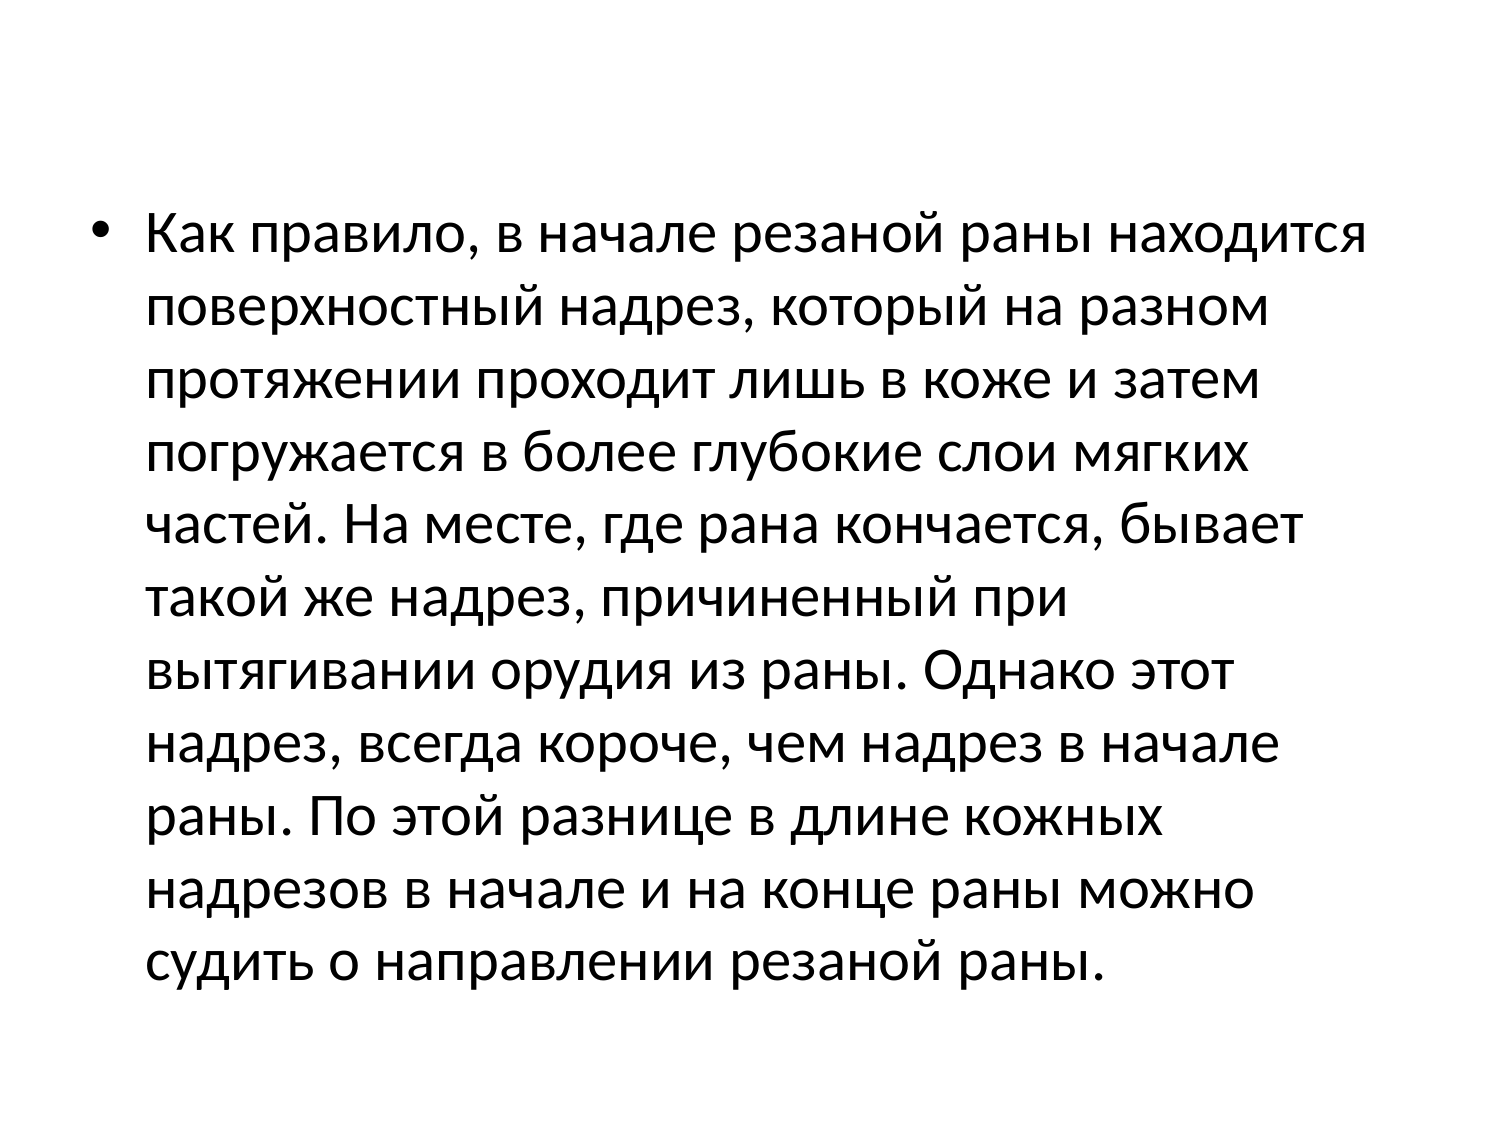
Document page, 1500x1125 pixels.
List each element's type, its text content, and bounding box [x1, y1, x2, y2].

list Как правило, в начале резаной раны находится поверхностный надрез, который на разном протяжении проходит лишь в коже и затем погружается в более глубокие слои мягких частей. На месте, где рана кончается, бывает такой же надрез, причиненный при вытягивании орудия из раны. Однако этот надрез, всегда короче, чем надрез в начале раны. По этой разнице в длине кожных надрезов в начале и на конце раны можно судить о направлении резаной раны. [75, 184, 1425, 1005]
